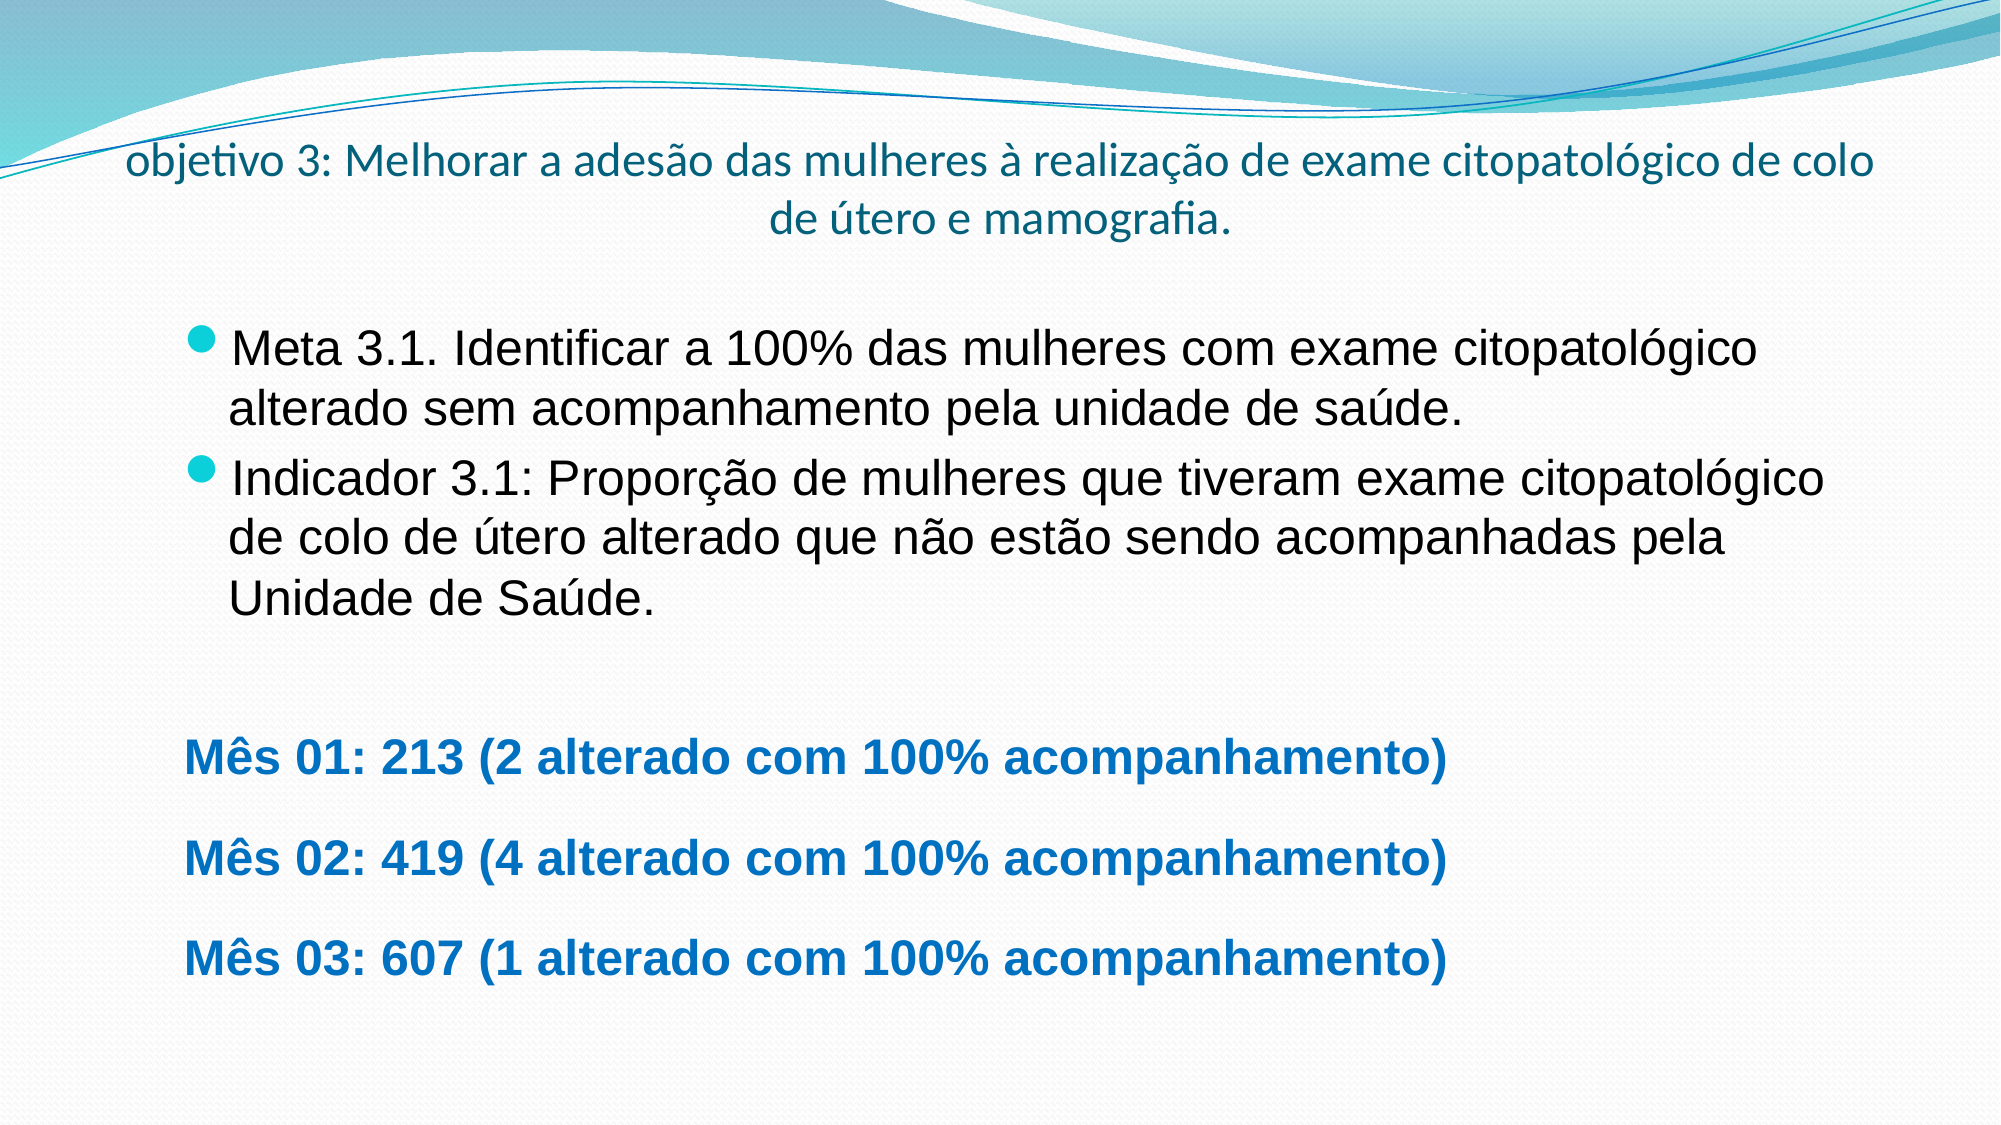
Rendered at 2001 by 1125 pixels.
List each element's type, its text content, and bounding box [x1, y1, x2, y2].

title objetivo 3: Melhorar a adesão das mulheres à realização de exame citopatológico de colo de útero e mamografia. [101, 119, 1900, 303]
list Meta 3.1. Identificar a 100% das mulheres com exame citopatológico alterado sem acompanhamento pela unidade de saúde. Indicador 3.1: Proporção de mulheres que tiveram exame citopatológico de colo de útero alterado que não estão sendo acompanhadas pela Unidade de Saúde. Mês 01: 213 (2 alterado com 100% acompanhamento) Mês 02: 419 (4 alterado com 100% acompanhamento) Mês 03: 607 (1 alterado com 100% acompanhamento) [169, 307, 1863, 587]
